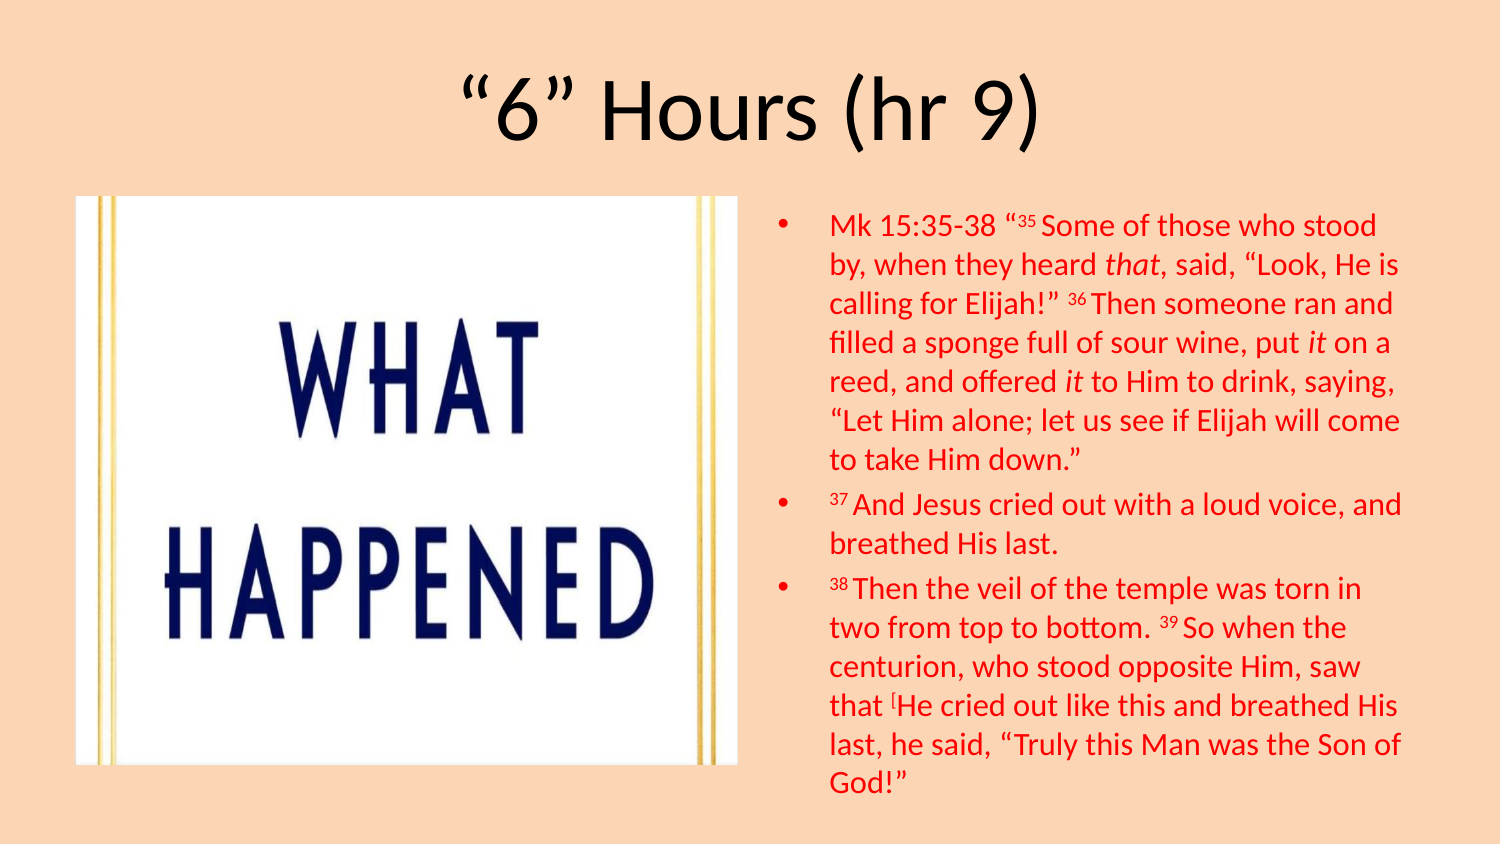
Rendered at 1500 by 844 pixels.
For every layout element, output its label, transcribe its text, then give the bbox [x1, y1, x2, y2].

picture [74, 196, 738, 765]
title “6” Hours (hr 9) [75, 33, 1425, 175]
list Mk 15:35-38 “35 Some of those who stood by, when they heard that, said, “Look, He is calling for Elijah!” 36 Then someone ran and filled a sponge full of sour wine, put it on a reed, and offered it to Him to drink, saying, “Let Him alone; let us see if Elijah will come to take Him down.” 37 And Jesus cried out with a loud voice, and breathed His last. 38 Then the veil of the temple was torn in two from top to bottom. 39 So when the centurion, who stood opposite Him, saw that [He cried out like this and breathed His last, he said, “Truly this Man was the Son of God!” [762, 196, 1425, 836]
